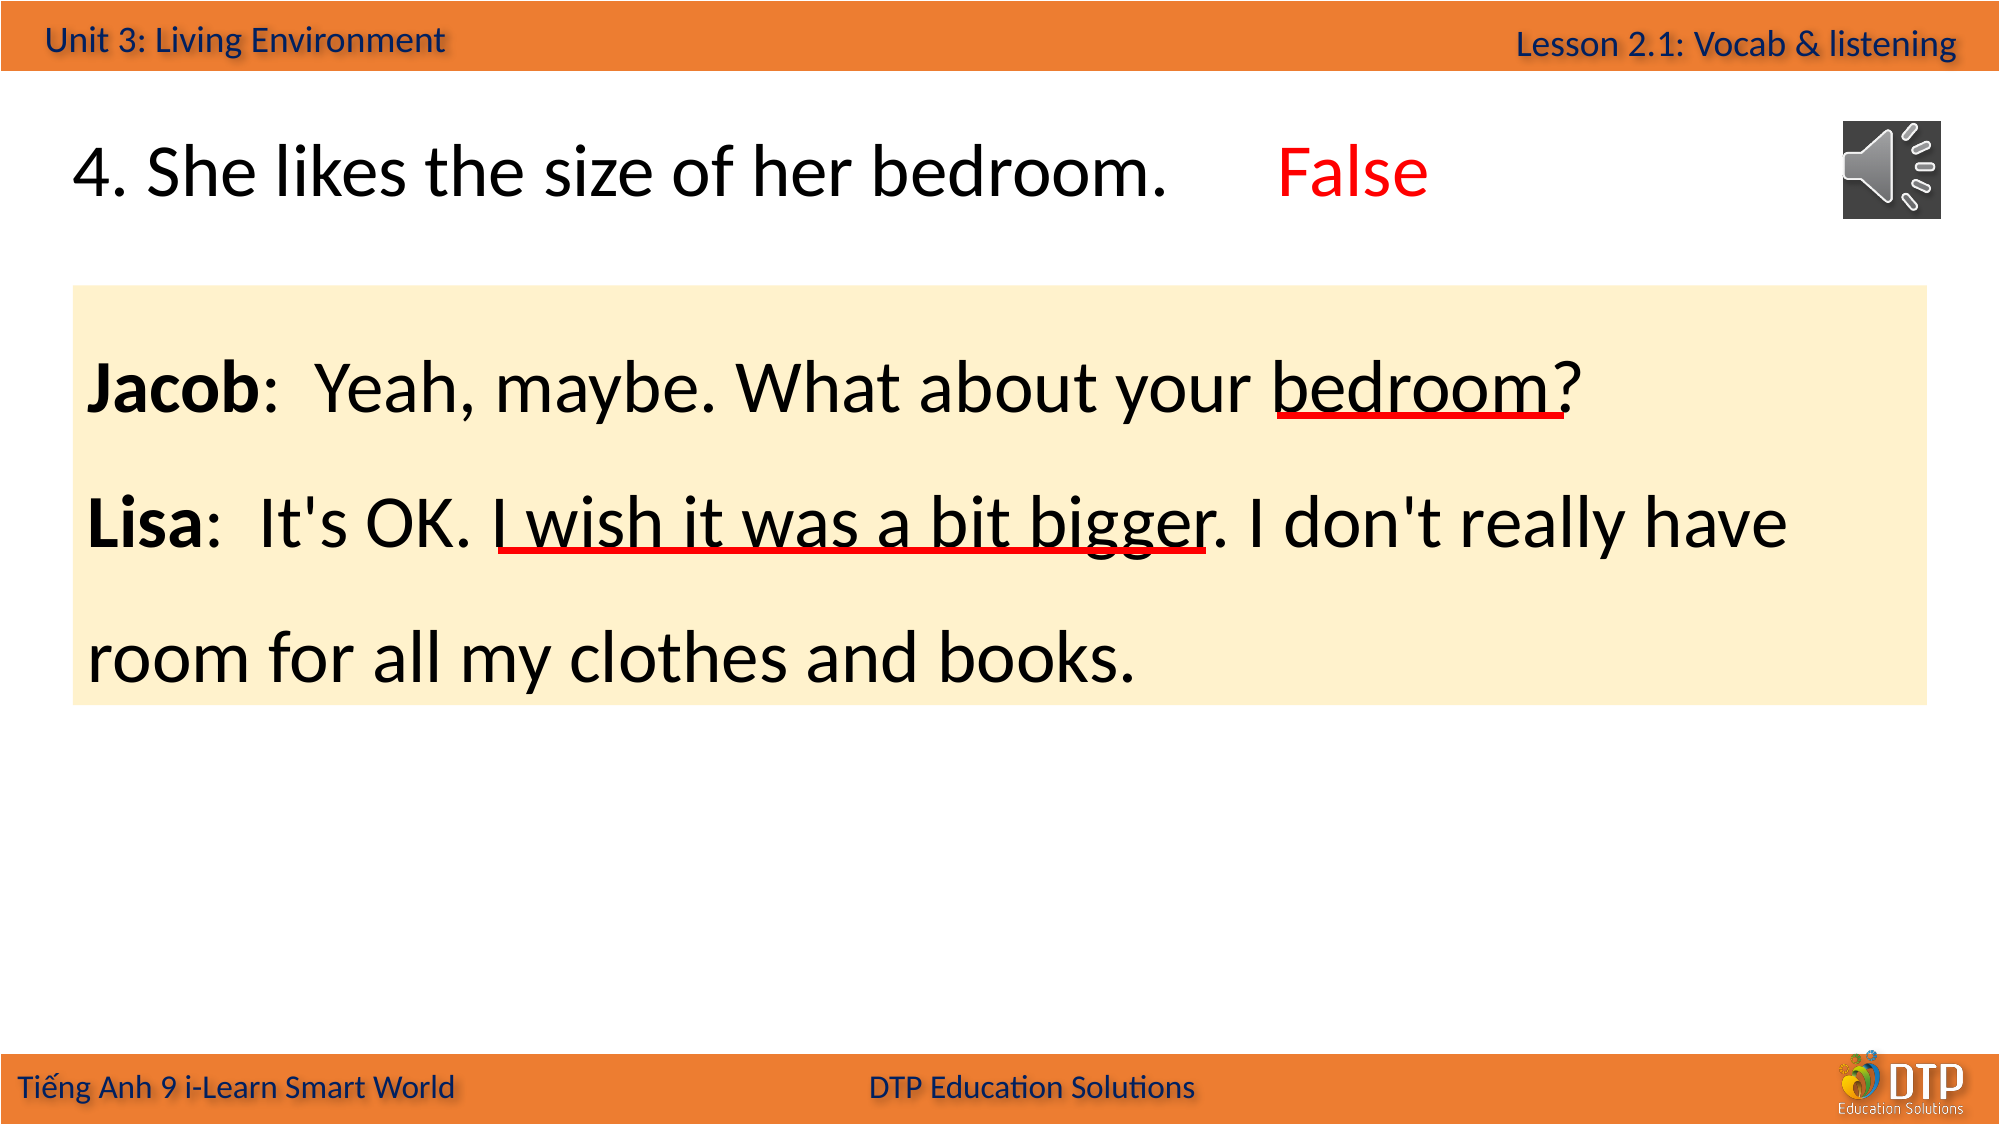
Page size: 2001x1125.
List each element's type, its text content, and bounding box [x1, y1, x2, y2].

text_box 4. She likes the size of her bedroom. [58, 113, 1206, 219]
picture [1841, 119, 1942, 220]
text_box Jacob: Yeah, maybe. What about your bedroom? Lisa: It's OK. I wish it was a bit bigger. I don't really have room for all my clothes and books. [72, 285, 1927, 706]
picture [1839, 1050, 1963, 1114]
text_box False [1262, 113, 1467, 219]
